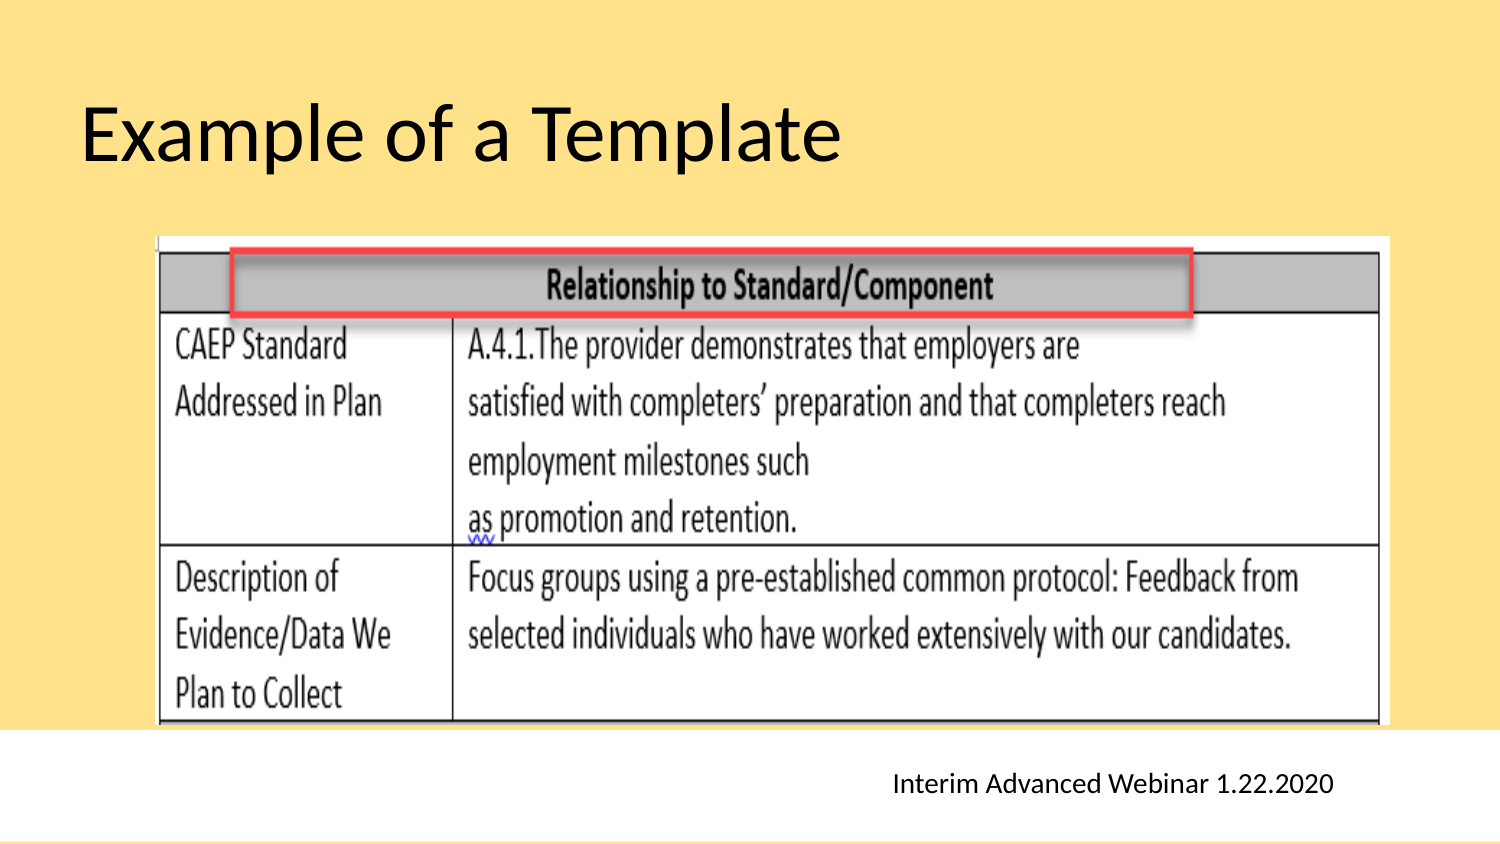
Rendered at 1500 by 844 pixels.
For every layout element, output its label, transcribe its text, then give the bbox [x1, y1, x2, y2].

picture [155, 236, 1390, 725]
title Example of a Template [65, 63, 1398, 172]
